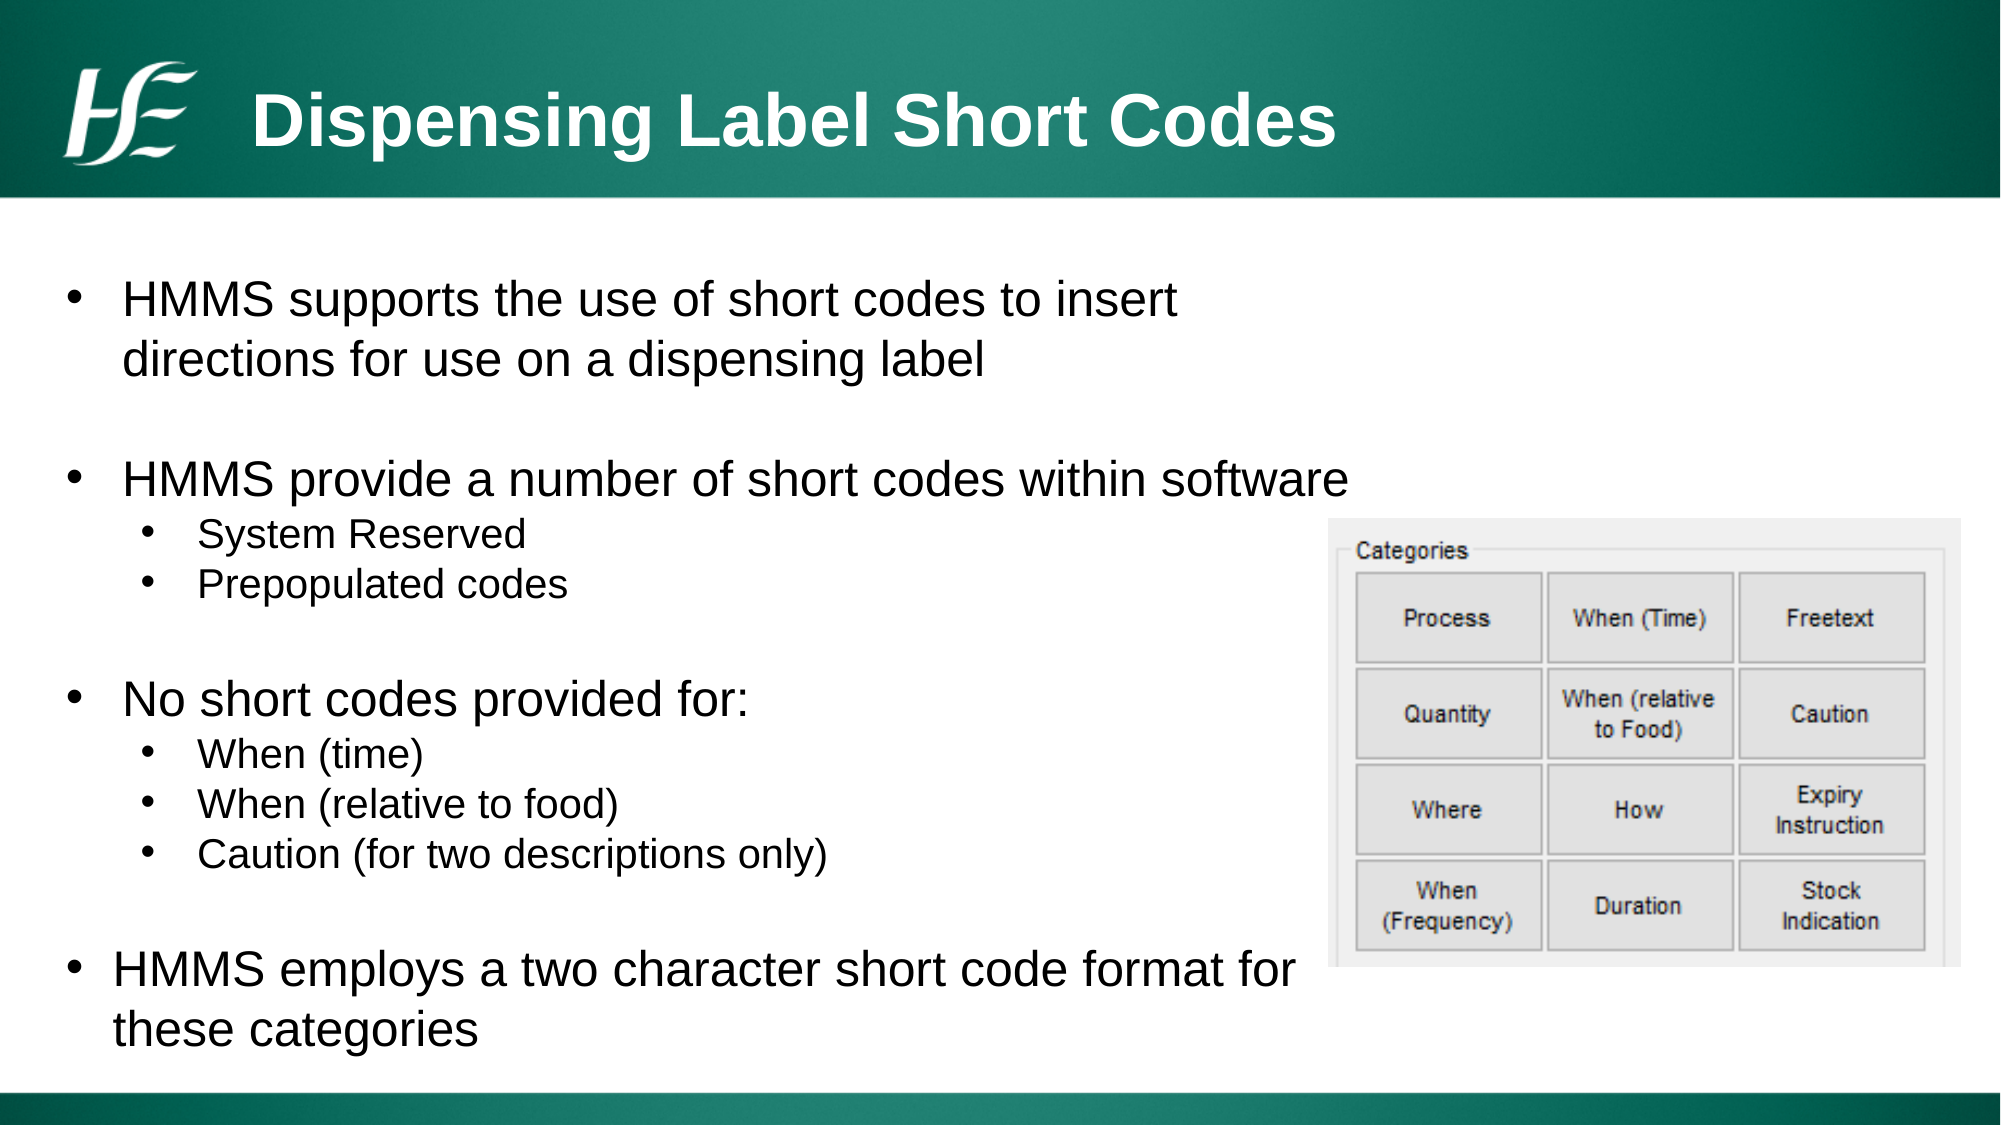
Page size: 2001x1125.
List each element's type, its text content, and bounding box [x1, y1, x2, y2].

list Dispensing Label Short Codes [251, 81, 1591, 210]
picture [0, 0, 2001, 1125]
list HMMS supports the use of short codes to insert directions for use on a dispensing label HMMS provide a number of short codes within software System Reserved Prepopulated codes No short codes provided for: When (time) When (relative to food) Caution (for two descriptions only) HMMS employs a two character short code format for these categories [65, 266, 1405, 910]
